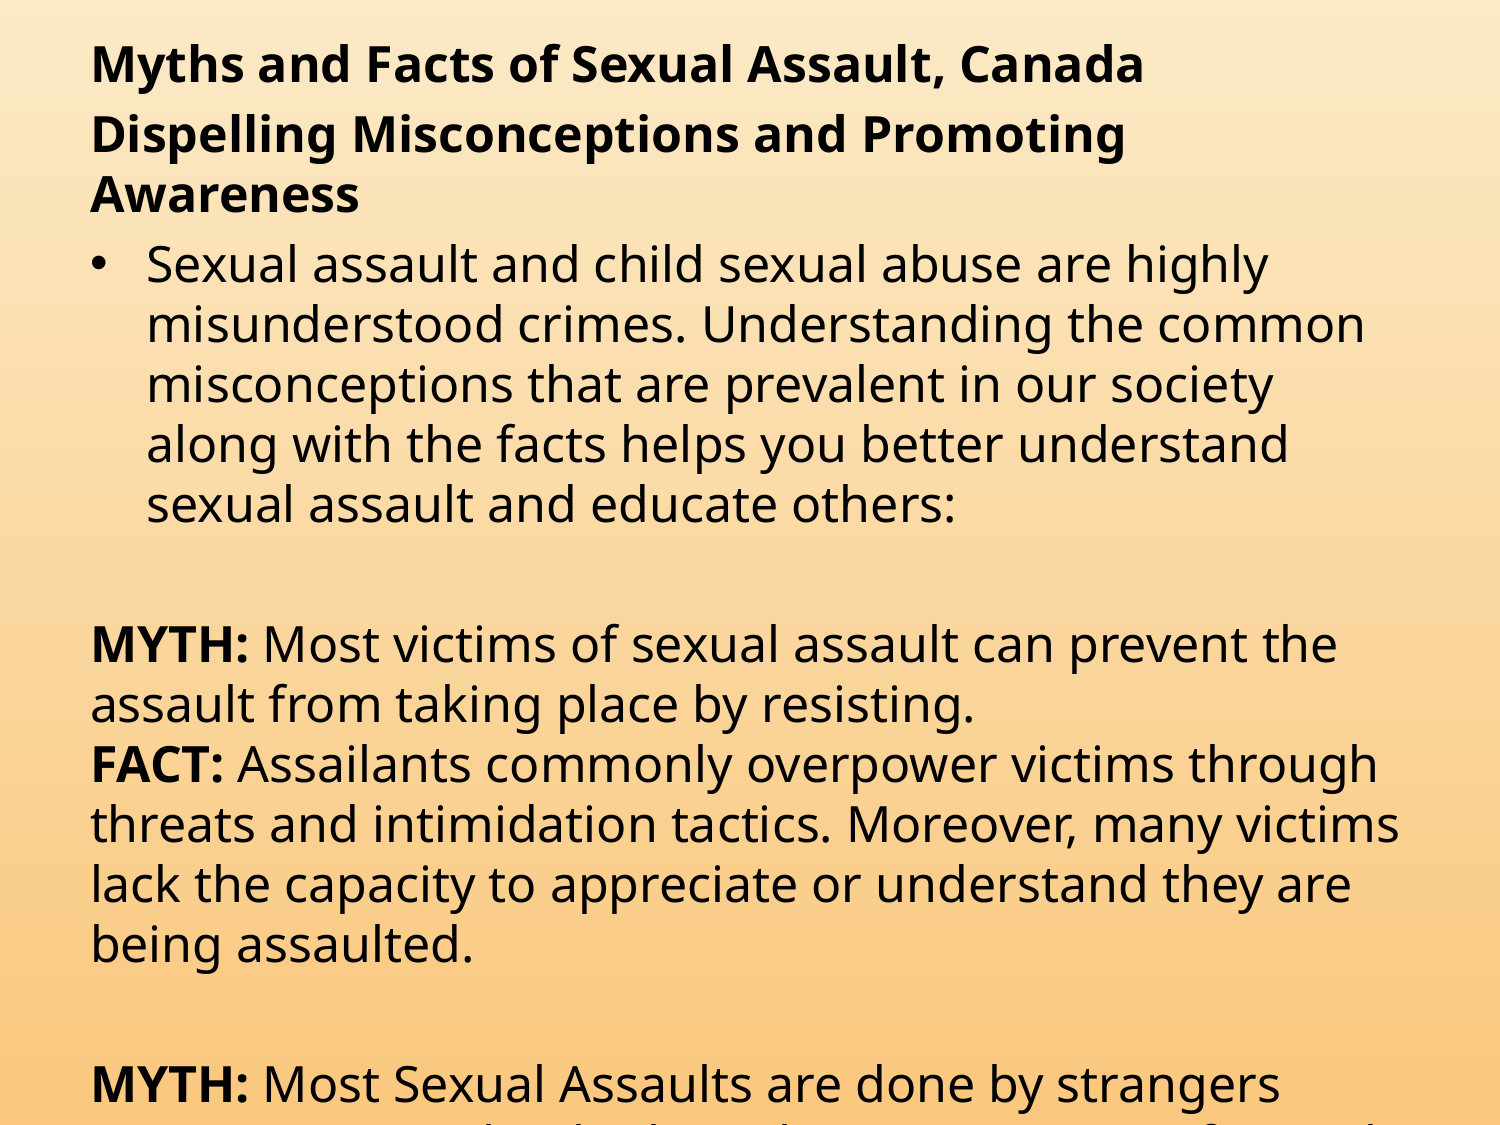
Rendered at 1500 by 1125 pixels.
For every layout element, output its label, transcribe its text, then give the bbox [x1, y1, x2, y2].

list Myths and Facts of Sexual Assault, Canada Dispelling Misconceptions and Promoting Awareness Sexual assault and child sexual abuse are highly misunderstood crimes. Understanding the common misconceptions that are prevalent in our society along with the facts helps you better understand sexual assault and educate others: MYTH: Most victims of sexual assault can prevent the assault from taking place by resisting. FACT: Assailants commonly overpower victims through threats and intimidation tactics. Moreover, many victims lack the capacity to appreciate or understand they are being assaulted. MYTH: Most Sexual Assaults are done by strangers FACT: Statistics clearly show the vast majority of sexual assaults are committed by someone close to the victim [74, 24, 1426, 1088]
